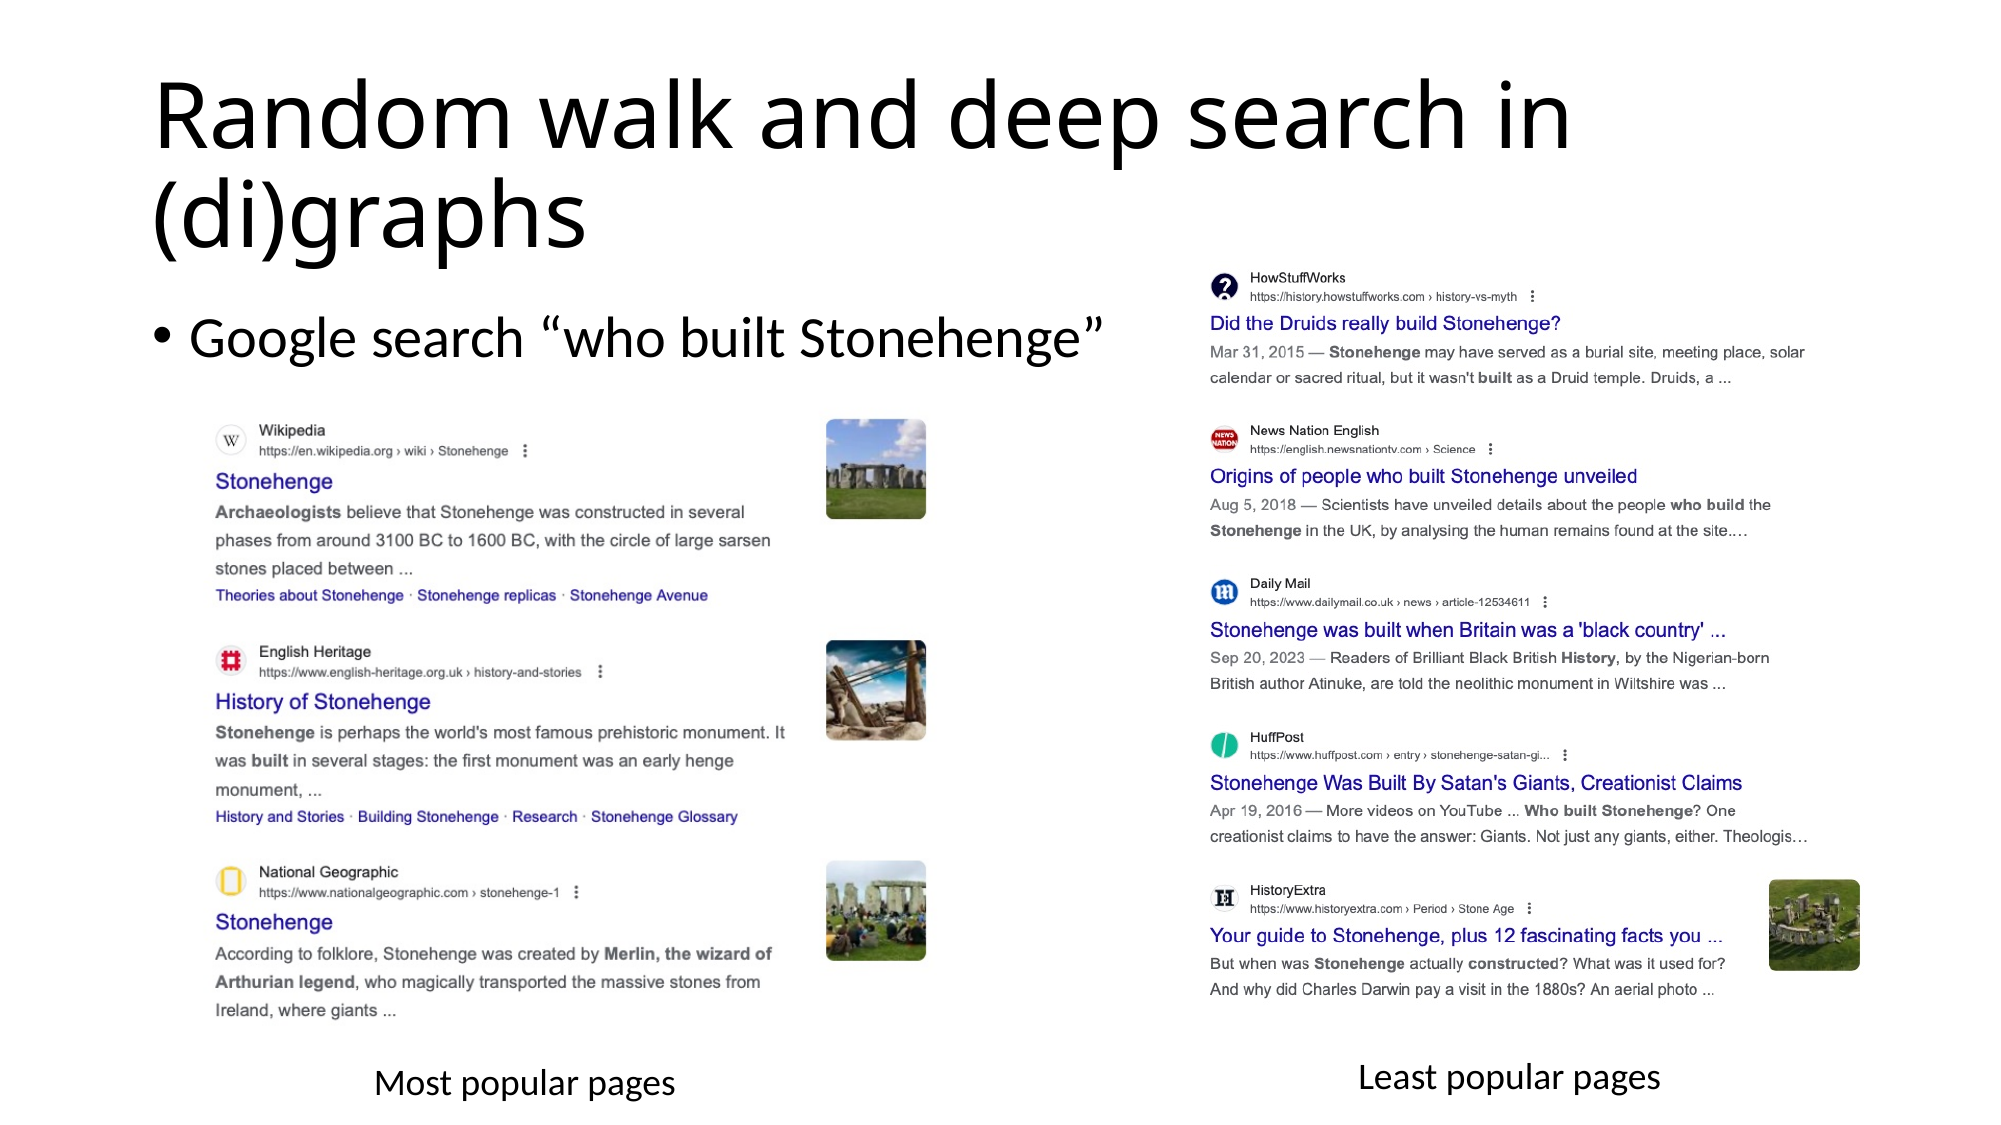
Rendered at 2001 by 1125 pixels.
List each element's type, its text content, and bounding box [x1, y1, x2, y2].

text_box Least popular pages [1343, 1044, 1677, 1104]
picture [154, 374, 1001, 1036]
list Google search “who built Stonehenge” [137, 299, 1148, 1014]
picture [1148, 245, 1985, 1036]
text_box Most popular pages [358, 1050, 692, 1111]
title Random walk and deep search in (di)graphs [137, 59, 1863, 278]
